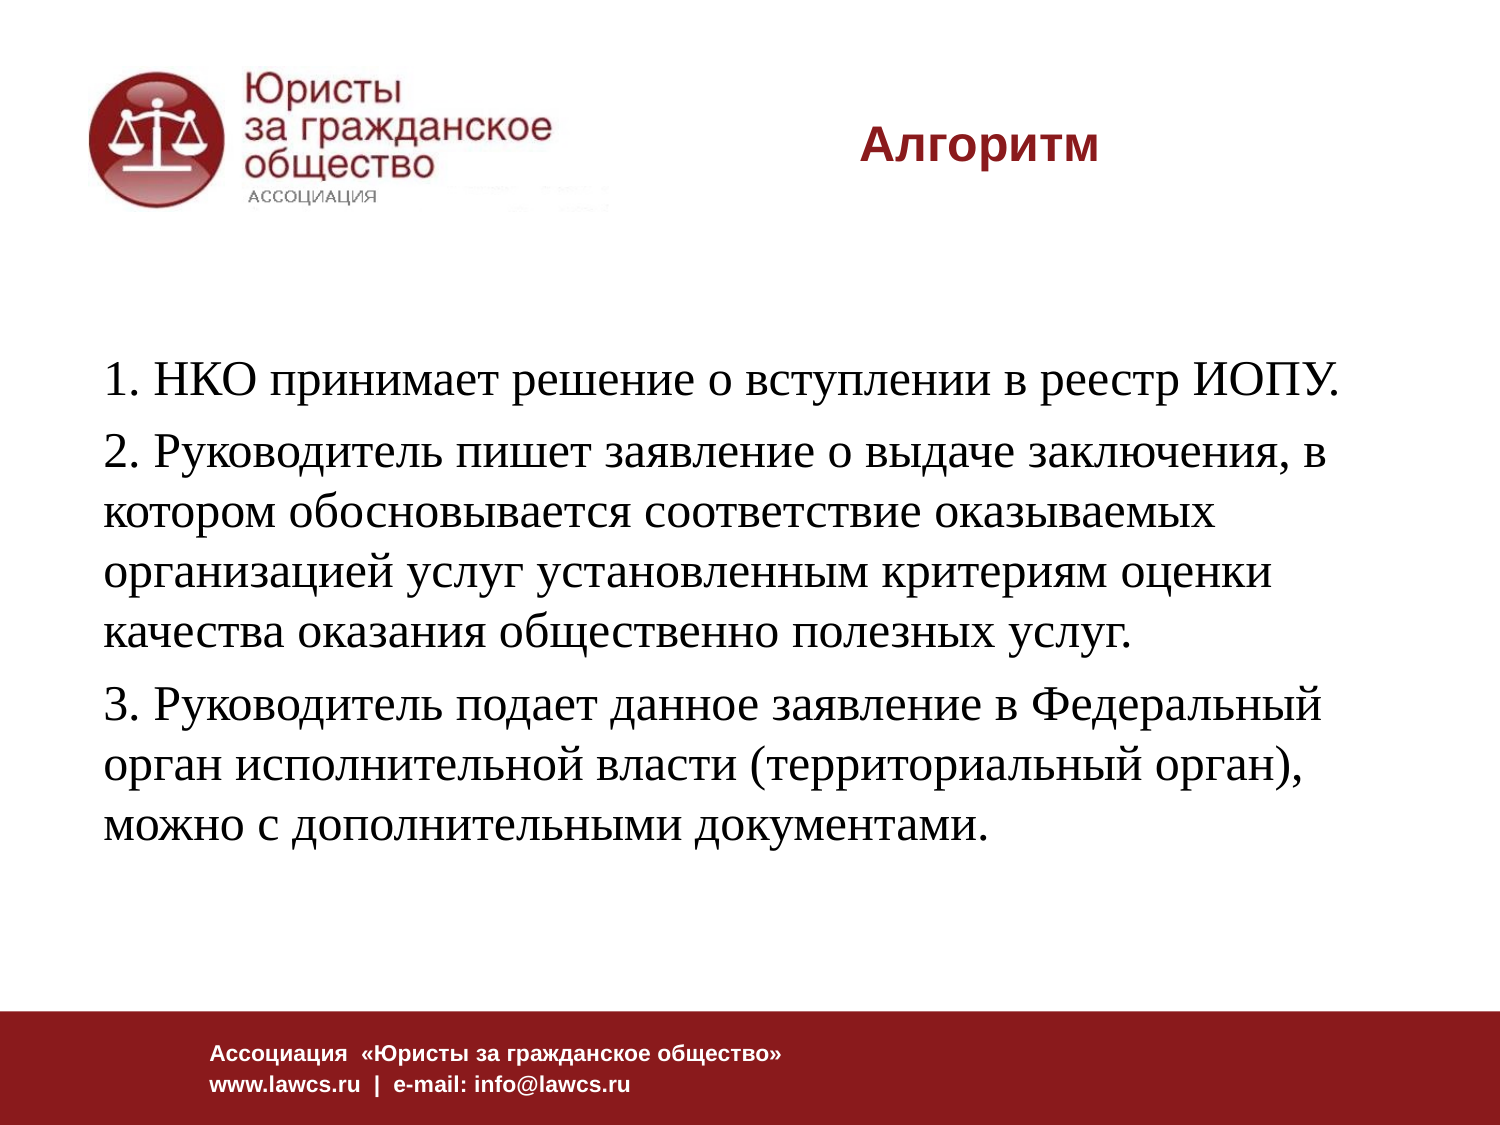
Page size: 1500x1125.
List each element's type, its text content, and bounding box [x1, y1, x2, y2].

text_box Ассоциация «Юристы за гражданское общество» www.lawcs.ru | e-mail: info@lawcs.ru [194, 1031, 1258, 1105]
text_box [0, 1011, 1500, 1125]
text_box 1. НКО принимает решение о вступлении в реестр ИОПУ. 2. Руководитель пишет заявление о выдаче заключения, в котором обосновывается соответствие оказываемых организацией услуг установленным критериям оценки качества оказания общественно полезных услуг. 3. Руководитель подает данное заявление в Федеральный орган исполнительной власти (территориальный орган), можно с дополнительными документами. [88, 231, 1388, 964]
title Алгоритм [844, 82, 1341, 201]
picture [88, 66, 609, 212]
